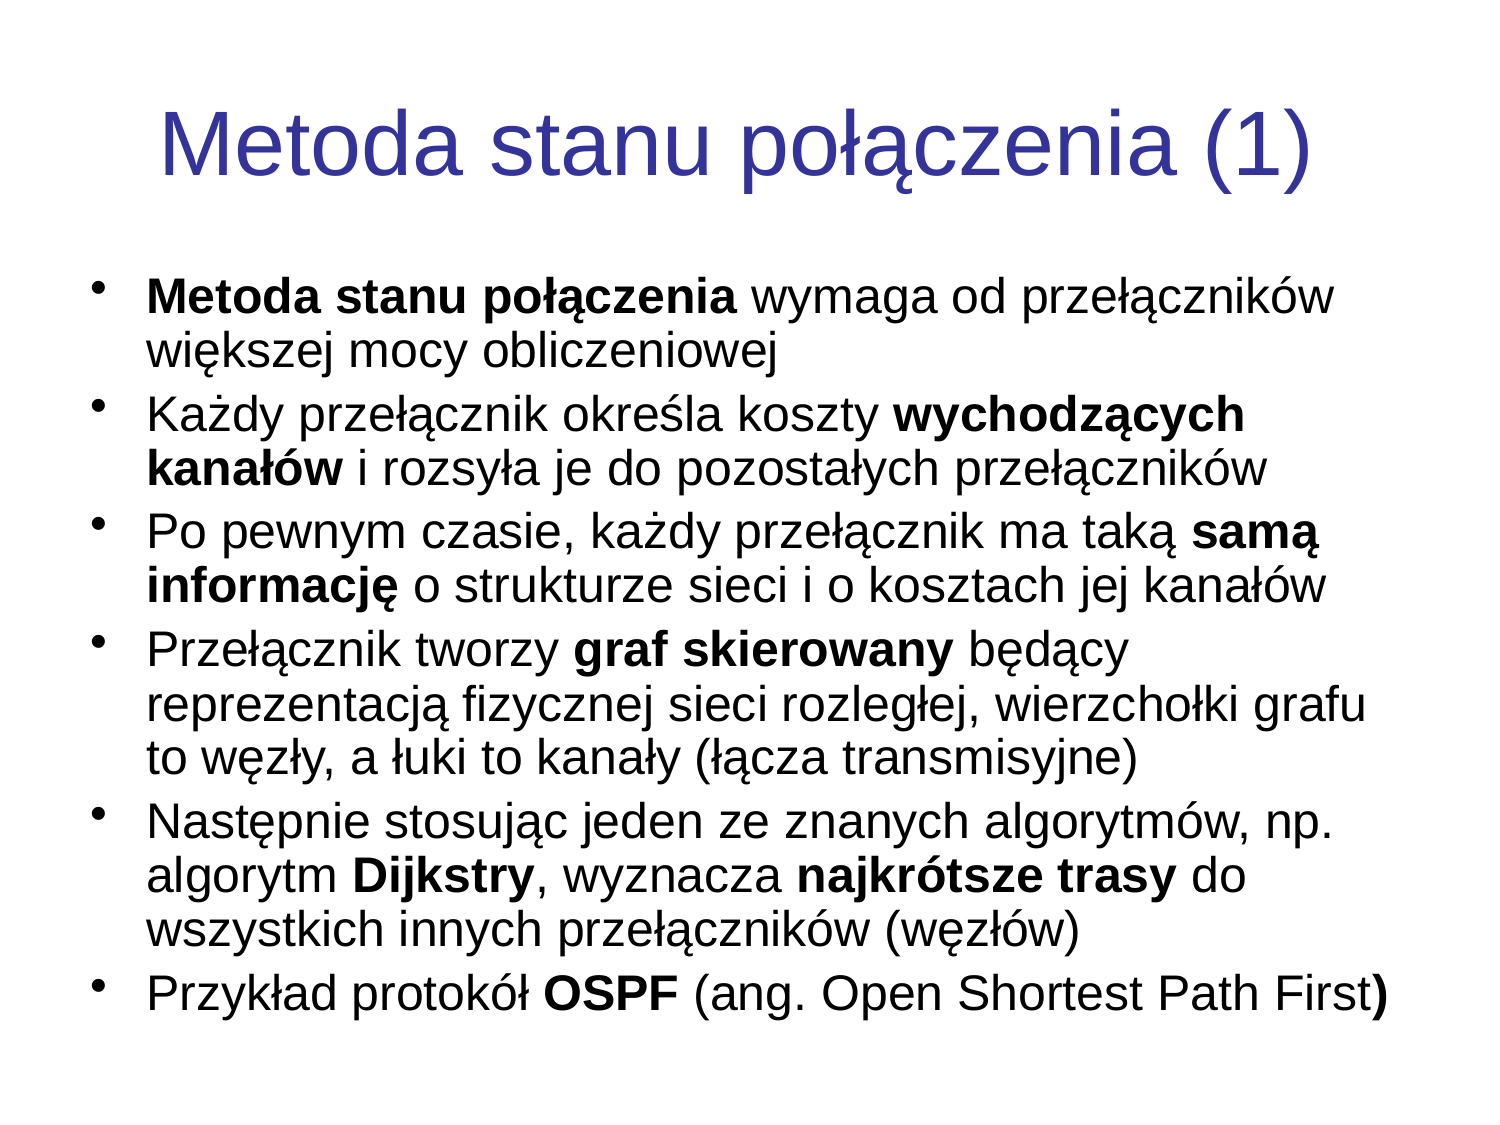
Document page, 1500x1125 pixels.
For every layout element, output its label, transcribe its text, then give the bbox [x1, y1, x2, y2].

list Metoda stanu połączenia wymaga od przełączników większej mocy obliczeniowej Każdy przełącznik określa koszty wychodzących kanałów i rozsyła je do pozostałych przełączników Po pewnym czasie, każdy przełącznik ma taką samą informację o strukturze sieci i o kosztach jej kanałów Przełącznik tworzy graf skierowany będący reprezentacją fizycznej sieci rozległej, wierzchołki grafu to węzły, a łuki to kanały (łącza transmisyjne) Następnie stosując jeden ze znanych algorytmów, np. algorytm Dijkstry, wyznacza najkrótsze trasy do wszystkich innych przełączników (węzłów) Przykład protokół OSPF (ang. Open Shortest Path First) [74, 262, 1426, 1083]
title Metoda stanu połączenia (1) [74, 44, 1426, 233]
